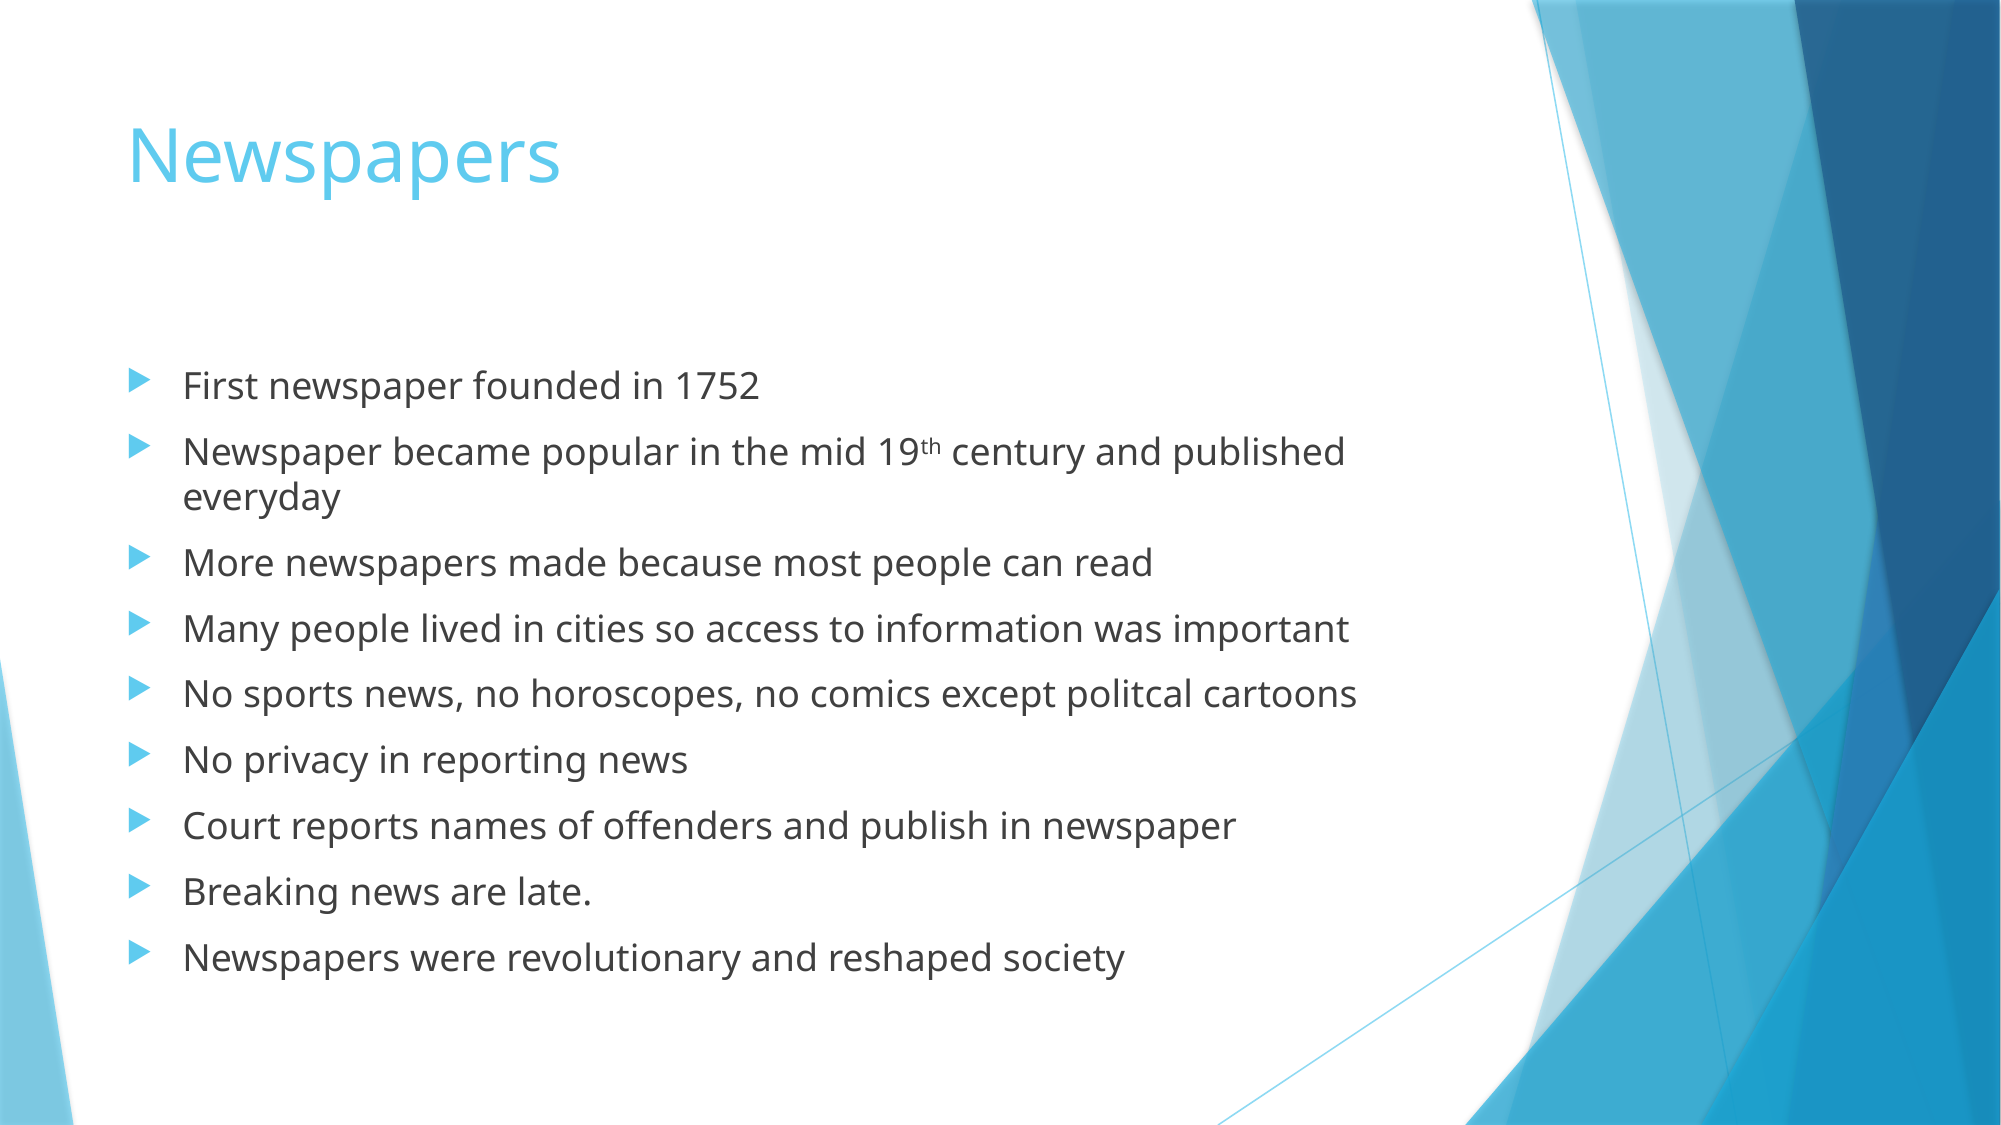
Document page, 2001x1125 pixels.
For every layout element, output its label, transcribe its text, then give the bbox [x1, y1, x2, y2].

title Newspapers [111, 99, 1522, 317]
list First newspaper founded in 1752 Newspaper became popular in the mid 19th century and published everyday More newspapers made because most people can read Many people lived in cities so access to information was important No sports news, no horoscopes, no comics except politcal cartoons No privacy in reporting news Court reports names of offenders and publish in newspaper Breaking news are late. Newspapers were revolutionary and reshaped society [111, 354, 1522, 992]
